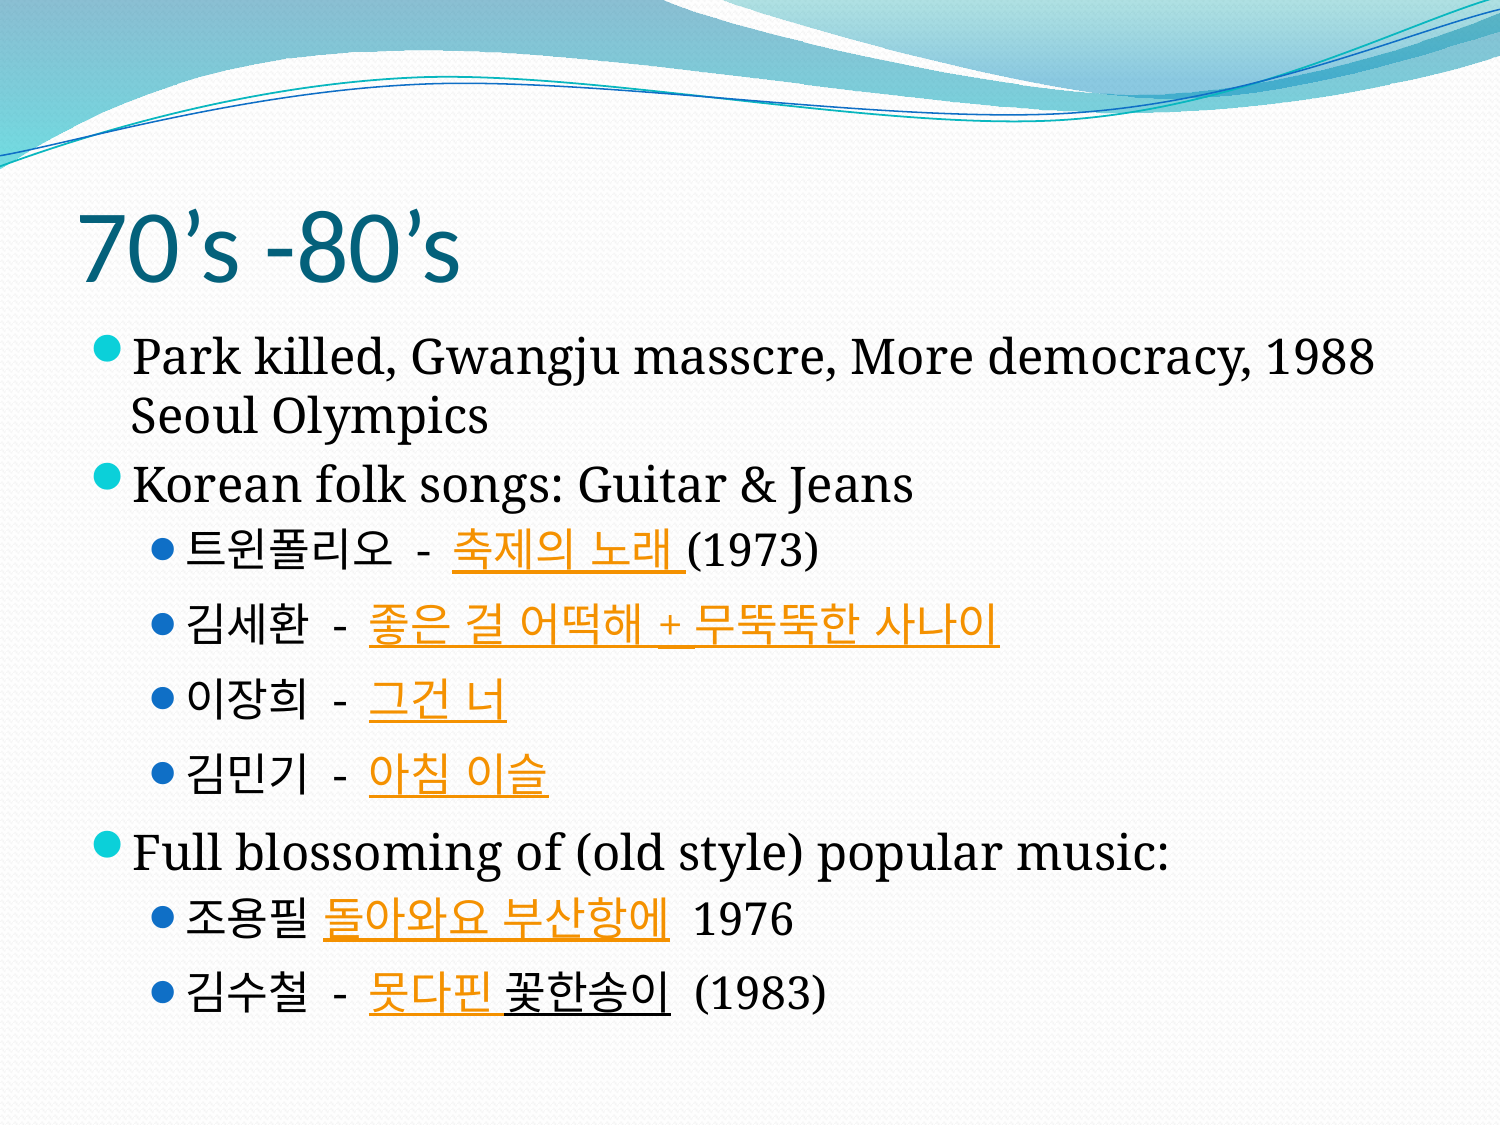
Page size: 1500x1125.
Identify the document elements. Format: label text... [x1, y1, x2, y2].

title 70’s -80’s [75, 115, 1425, 303]
list Park killed, Gwangju masscre, More democracy, 1988 Seoul Olympics Korean folk songs: Guitar & Jeans 트윈폴리오 - 축제의 노래 (1973) 김세환 - 좋은 걸 어떡해 + 무뚝뚝한 사나이 이장희 - 그건 너 김민기 - 아침 이슬 Full blossoming of (old style) popular music: 조용필 돌아와요 부산항에 1976 김수철 - 못다핀 꽃한송이 (1983) [75, 317, 1425, 1038]
